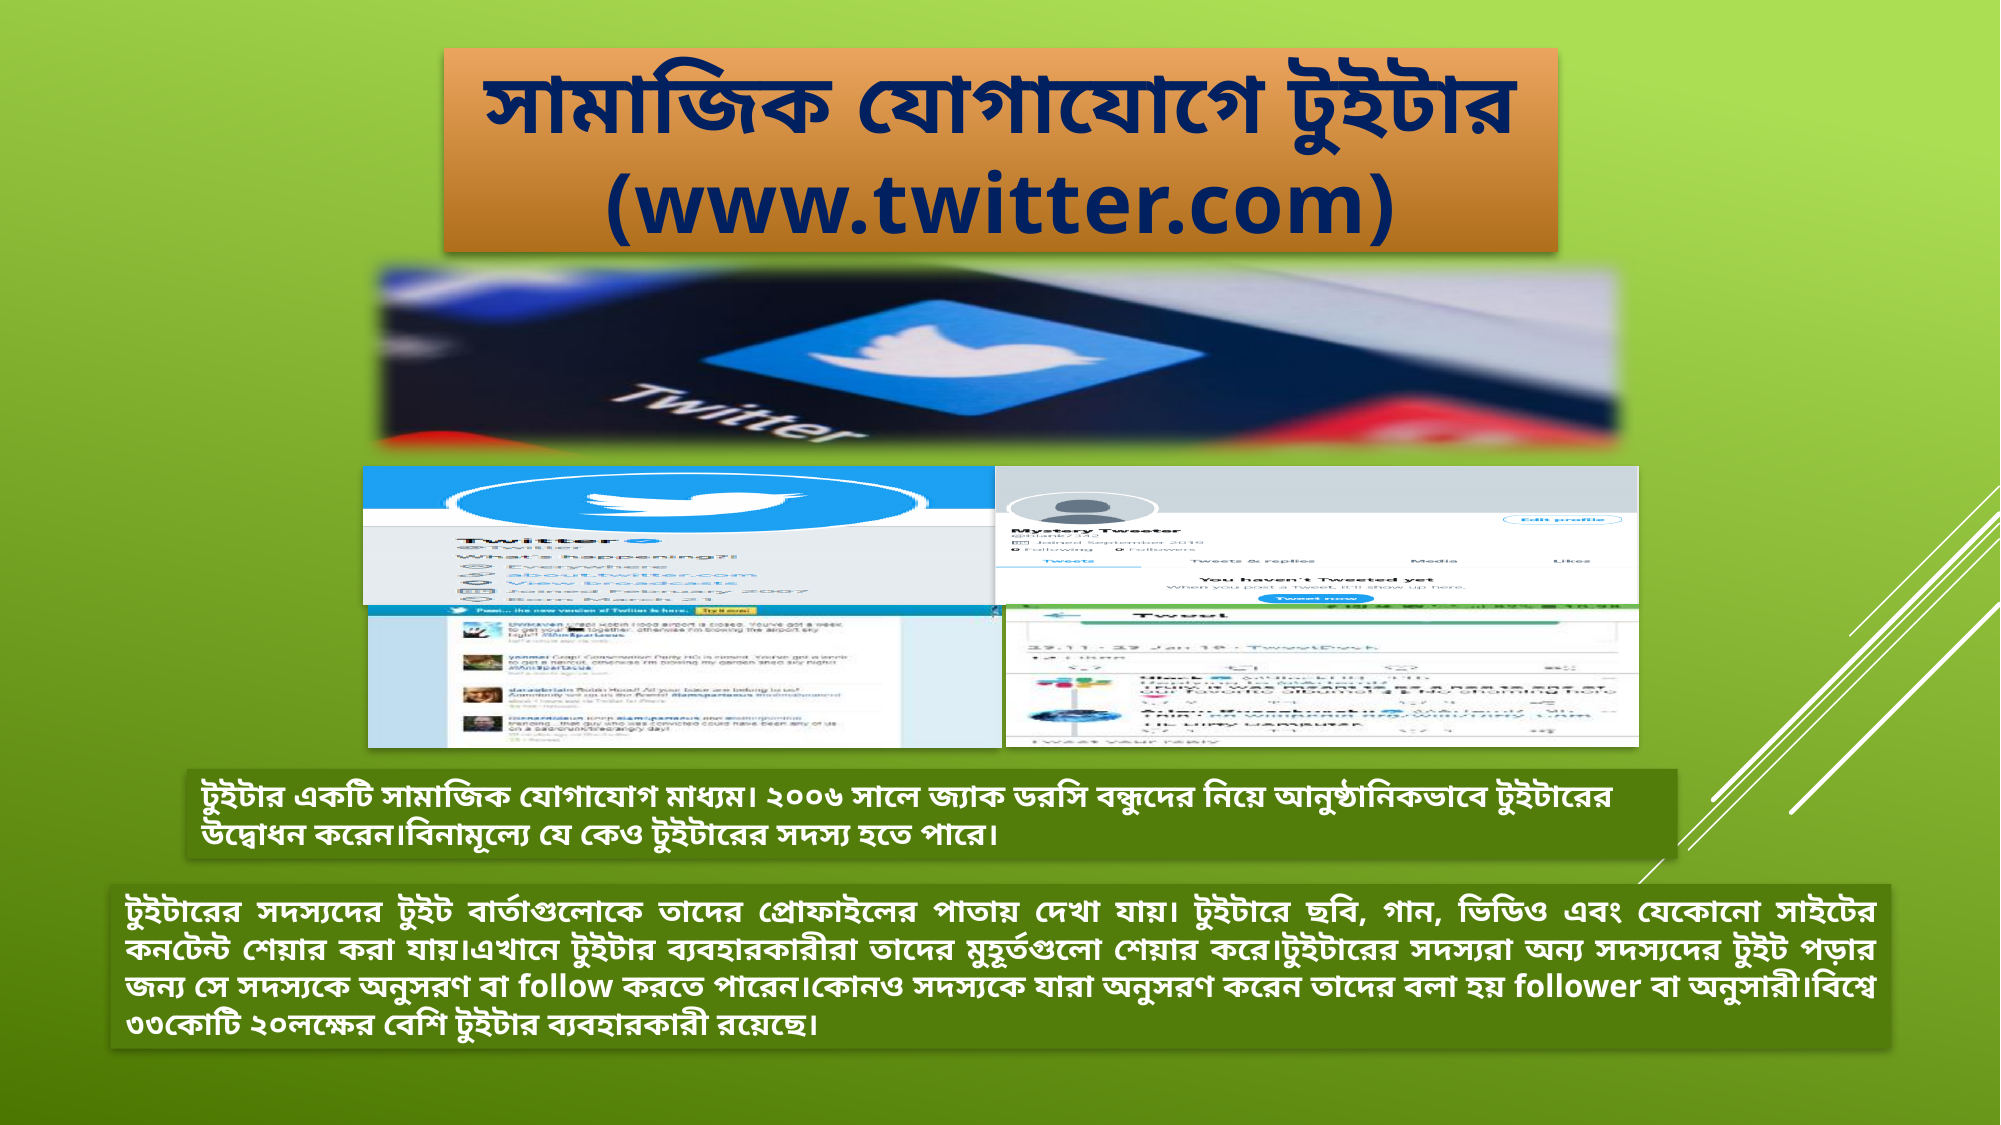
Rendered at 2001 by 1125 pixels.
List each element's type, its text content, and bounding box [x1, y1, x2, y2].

text_box টুইটারের সদস্যদের টুইট বার্তাগুলোকে তাদের প্রোফাইলের পাতায় দেখা যায়। টুইটারে ছবি, গান, ভিডিও এবং যেকোনো সাইটের কনটেন্ট শেয়ার করা যায়।এখানে টুইটার ব্যবহারকারীরা তাদের মুহূর্তগুলো শেয়ার করে।টুইটারের সদস্যরা অন্য সদস্যদের টুইট পড়ার জন্য সে সদস্যকে অনুসরণ বা follow করতে পারেন।কোনও সদস্যকে যারা অনুসরণ করেন তাদের বলা হয় follower বা অনুস‍ারী।বিশ্বে ৩৩কোটি ২০লক্ষের বেশি টুইটার ব্যবহারকারী রয়েছে। [110, 884, 1892, 1049]
text_box টুইটার একটি সামাজিক যোগাযোগ মাধ্যম। ২০০৬ সালে জ্যাক ডরসি বন্ধুদের নিয়ে আনুষ্ঠানিকভাবে টুইটারের উদ্বোধন করেন।বিনামূল্যে যে কেও টুইটারের সদস্য হতে পারে। [186, 768, 1678, 859]
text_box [363, 251, 1639, 749]
text_box সামাজিক যোগাযোগে টুইটার (www.twitter.com) [444, 48, 1558, 251]
